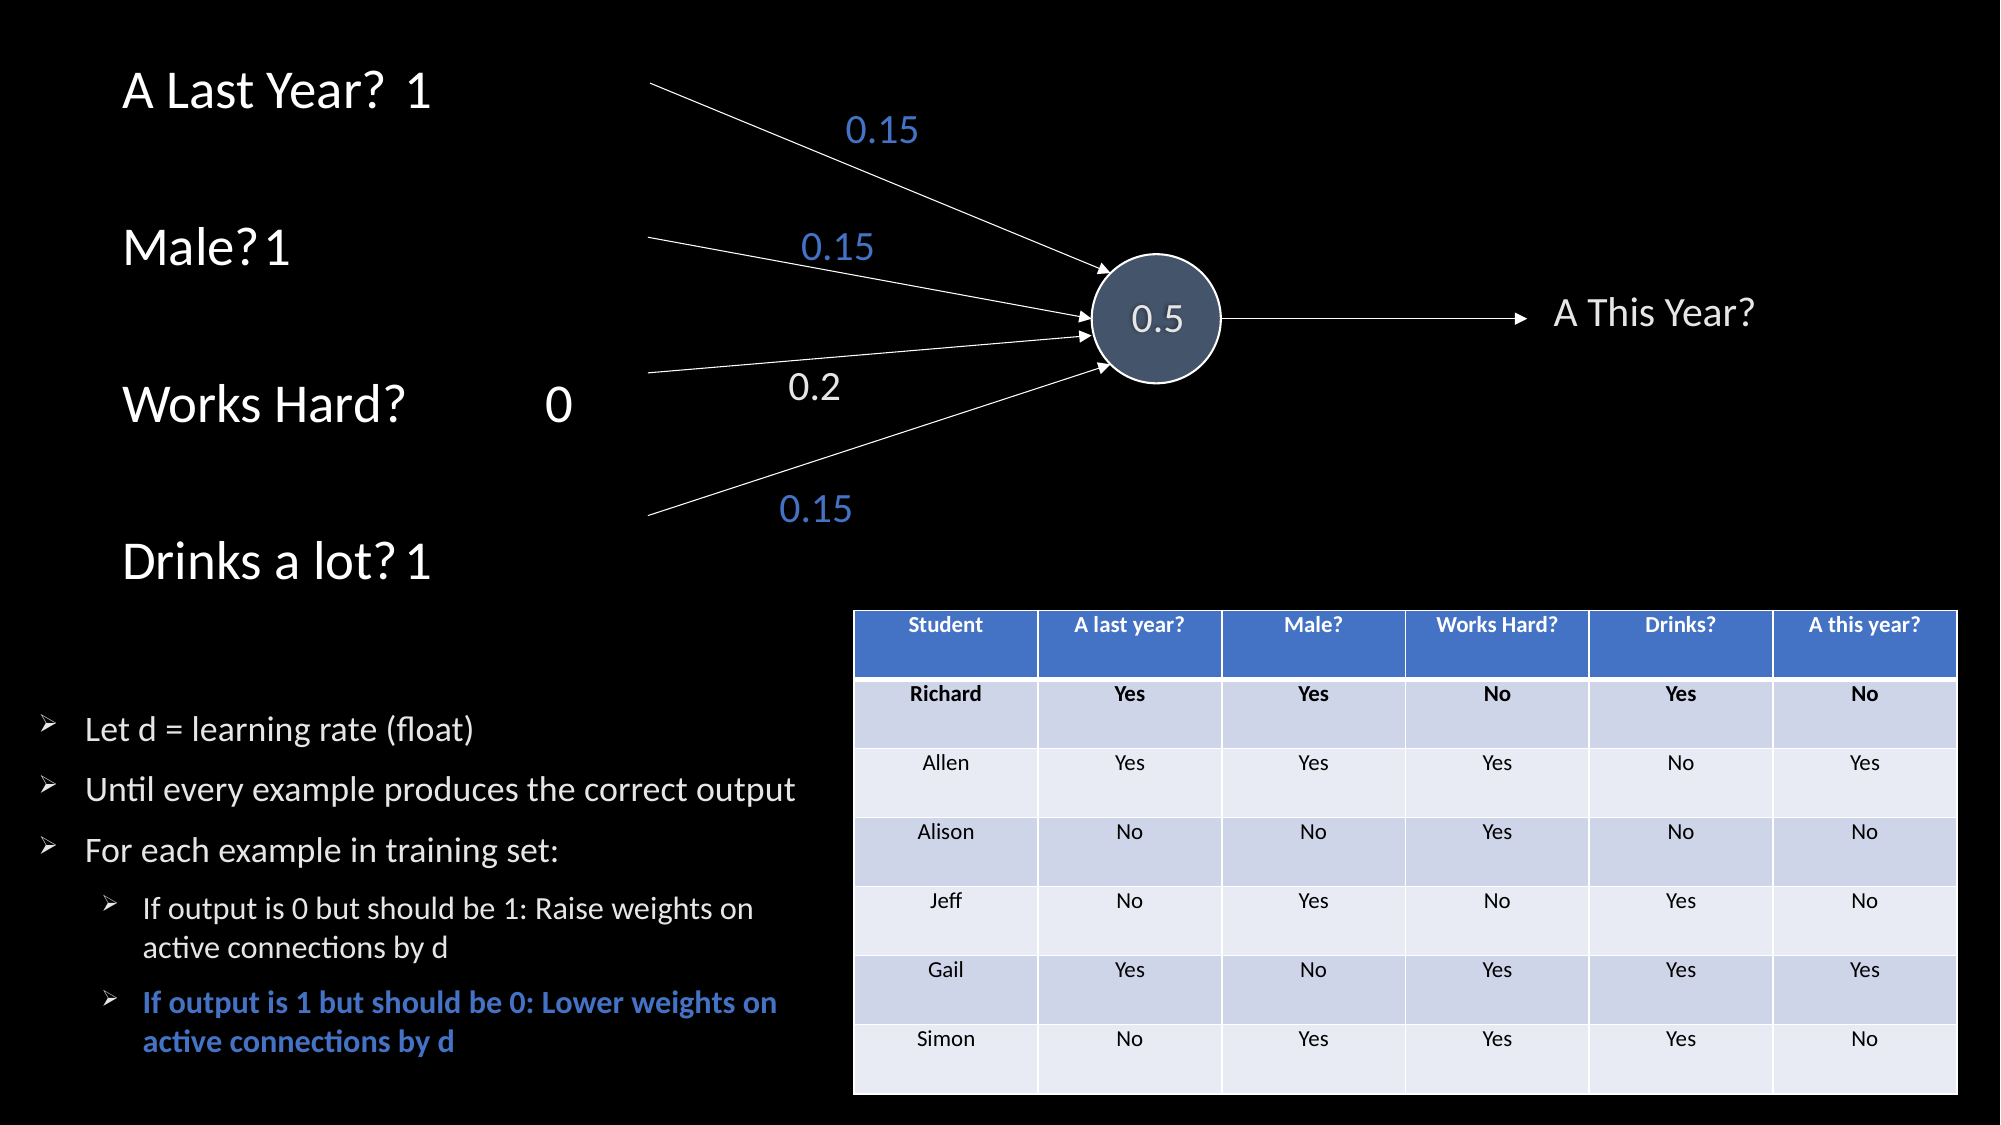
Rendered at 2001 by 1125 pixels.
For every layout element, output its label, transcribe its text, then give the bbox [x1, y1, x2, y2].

table_cell Yes [1774, 956, 1956, 1024]
table_cell Yes [1039, 749, 1221, 817]
table_cell Yes [1406, 818, 1588, 886]
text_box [647, 335, 1092, 373]
table_cell No [1590, 818, 1772, 886]
table_cell Alison [855, 818, 1037, 886]
text_box 0.15 [758, 516, 870, 545]
table_cell Gail [855, 956, 1037, 1024]
table_cell No [1039, 818, 1221, 886]
table_cell No [1774, 887, 1956, 955]
table_cell No [1774, 1025, 1956, 1093]
table_cell Yes [1406, 749, 1588, 817]
table_header Drinks? [1590, 611, 1772, 677]
table_header Male? [1223, 611, 1405, 677]
table_cell Yes [1223, 682, 1405, 748]
table_cell Yes [1039, 682, 1221, 748]
table_cell Simon [855, 1025, 1037, 1093]
text_box [1090, 253, 1212, 385]
table_cell No [1590, 749, 1772, 817]
table_cell No [1223, 956, 1405, 1024]
table_cell Yes [1590, 1025, 1772, 1093]
table_cell Yes [1039, 956, 1221, 1024]
table_header A this year? [1774, 611, 1956, 677]
table_cell Yes [1223, 1025, 1405, 1093]
text_box A This Year? [1532, 277, 1925, 363]
list A Last Year? 1 Male? 1 Works Hard? 0 Drinks a lot? 1 [99, 54, 617, 611]
table_cell Richard [855, 682, 1037, 748]
table_header Works Hard? [1406, 611, 1588, 677]
table_cell Yes [1223, 749, 1405, 817]
table_cell Yes [1774, 749, 1956, 817]
table_cell Yes [1406, 956, 1588, 1024]
table_cell Allen [855, 749, 1037, 817]
table_cell No [1039, 1025, 1221, 1093]
table_cell No [1223, 818, 1405, 886]
table_cell No [1406, 682, 1588, 748]
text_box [647, 237, 1092, 315]
table_header Student [855, 611, 1037, 677]
text_box 0.5 [1110, 283, 1224, 350]
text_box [649, 83, 1111, 265]
table_cell Yes [1590, 956, 1772, 1024]
table_cell No [1039, 887, 1221, 955]
table_cell Yes [1590, 887, 1772, 955]
table_cell Yes [1406, 1025, 1588, 1093]
table_cell Jeff [855, 887, 1037, 955]
table_cell Yes [1223, 887, 1405, 955]
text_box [647, 371, 1111, 516]
table_cell Yes [1590, 682, 1772, 748]
table_cell No [1406, 887, 1588, 955]
text_box Let d = learning rate (float) Until every example produces the correct output For each example in training set: If output is 0 but should be 1: Raise weights on active connections by d If output is 1 but should be 0: Lower weights on active connections by d [17, 697, 825, 1094]
table_cell No [1774, 682, 1956, 748]
table_cell No [1774, 818, 1956, 886]
table_header A last year? [1039, 611, 1221, 677]
